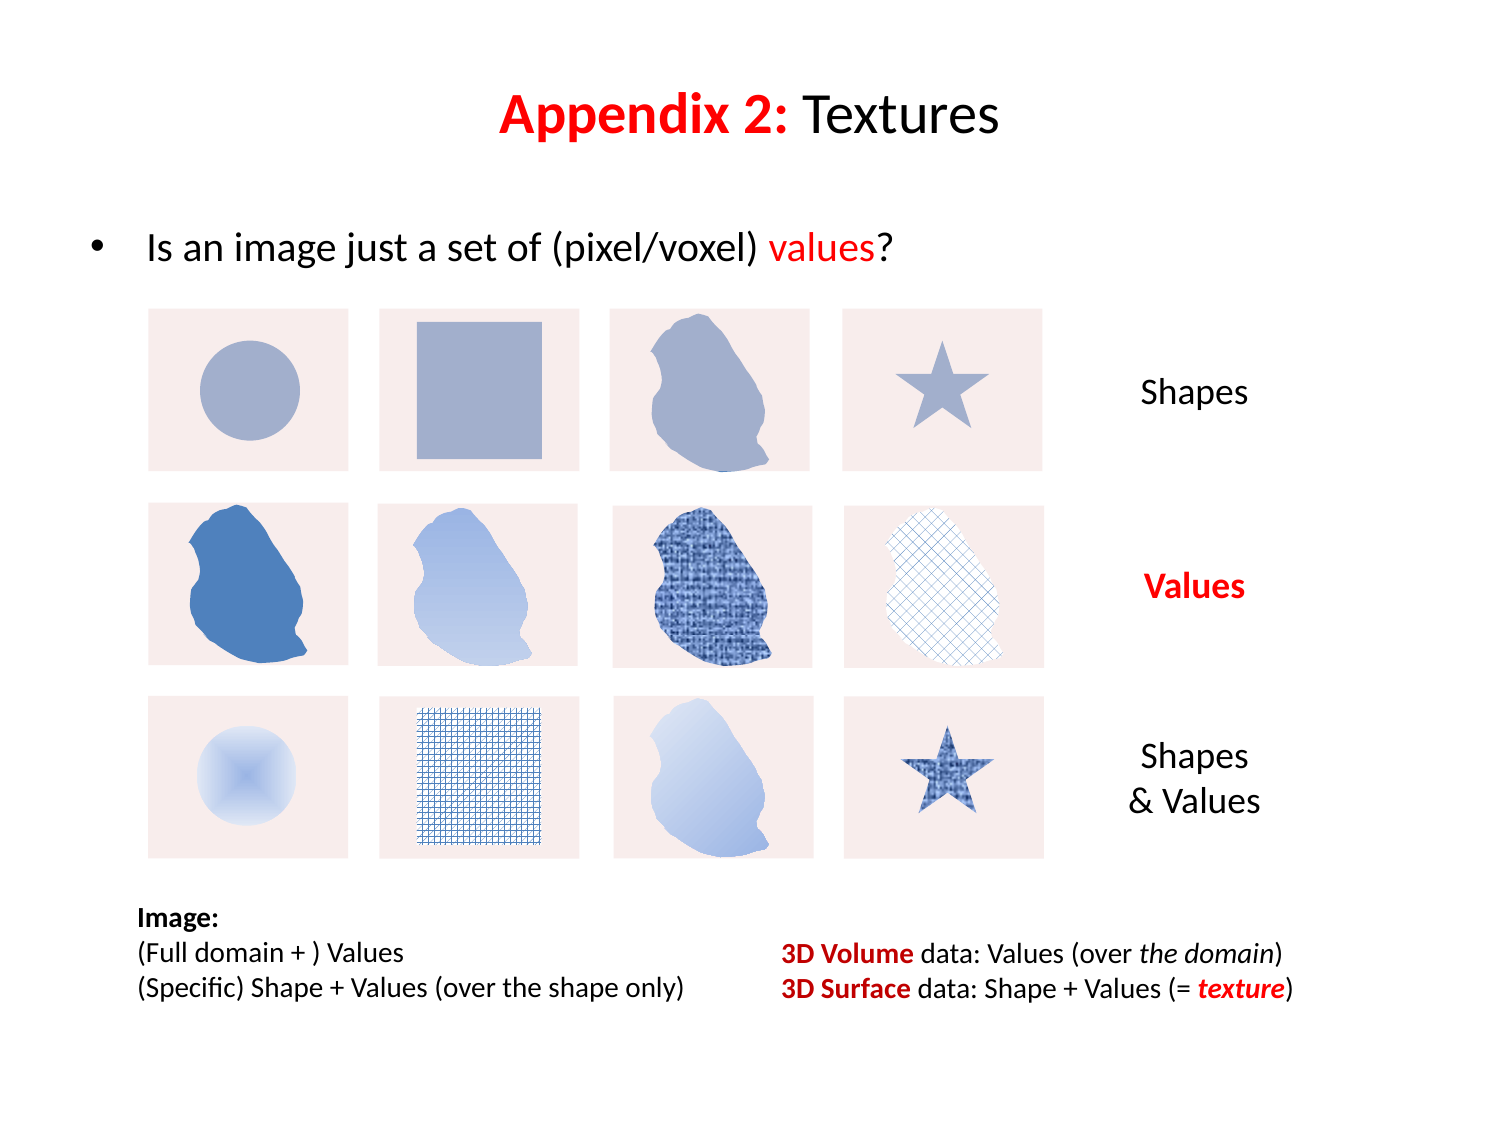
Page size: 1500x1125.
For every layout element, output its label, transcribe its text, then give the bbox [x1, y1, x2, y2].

text_box [882, 505, 1006, 669]
text_box [651, 505, 774, 669]
text_box [410, 505, 534, 669]
text_box [842, 694, 1046, 861]
text_box [376, 501, 580, 668]
text_box [414, 705, 544, 847]
text_box [146, 694, 350, 861]
text_box [898, 723, 997, 815]
text_box [647, 696, 771, 860]
text_box [842, 503, 1046, 670]
text_box 3D Volume data: Values (over the domain) 3D Surface data: Shape + Values (= texture) [766, 926, 1413, 1012]
text_box [612, 694, 816, 860]
text_box [146, 501, 350, 667]
text_box Values [1128, 553, 1261, 614]
text_box [377, 694, 582, 861]
text_box [608, 307, 812, 473]
text_box Image: (Full domain + ) Values (Specific) Shape + Values (over the shape only) [122, 891, 711, 1011]
text_box Shapes [1125, 359, 1264, 420]
text_box Shapes & Values [1113, 723, 1276, 829]
text_box [194, 723, 299, 828]
text_box [377, 307, 582, 473]
list Is an image just a set of (pixel/voxel) values? [75, 212, 1463, 276]
text_box [840, 307, 1044, 473]
text_box [146, 307, 350, 473]
text_box [610, 503, 815, 670]
text_box [186, 502, 310, 666]
title Appendix 2: Textures [75, 45, 1425, 175]
